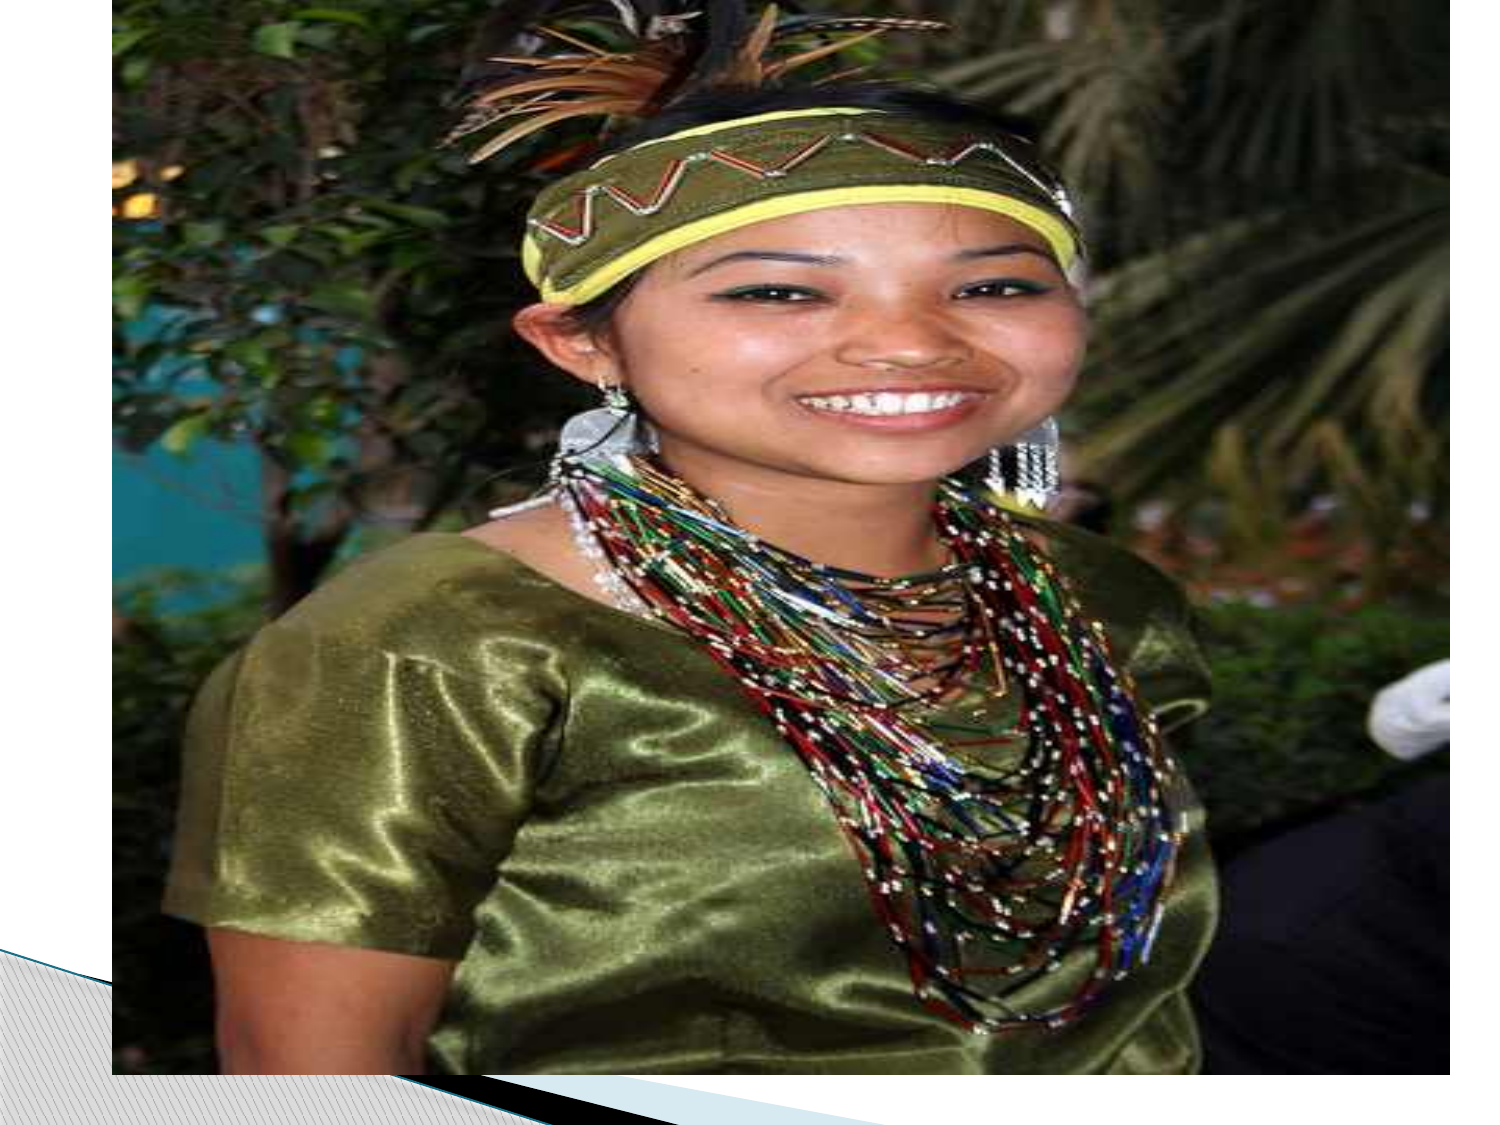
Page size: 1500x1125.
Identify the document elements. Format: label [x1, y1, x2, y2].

picture [112, 0, 1451, 1076]
